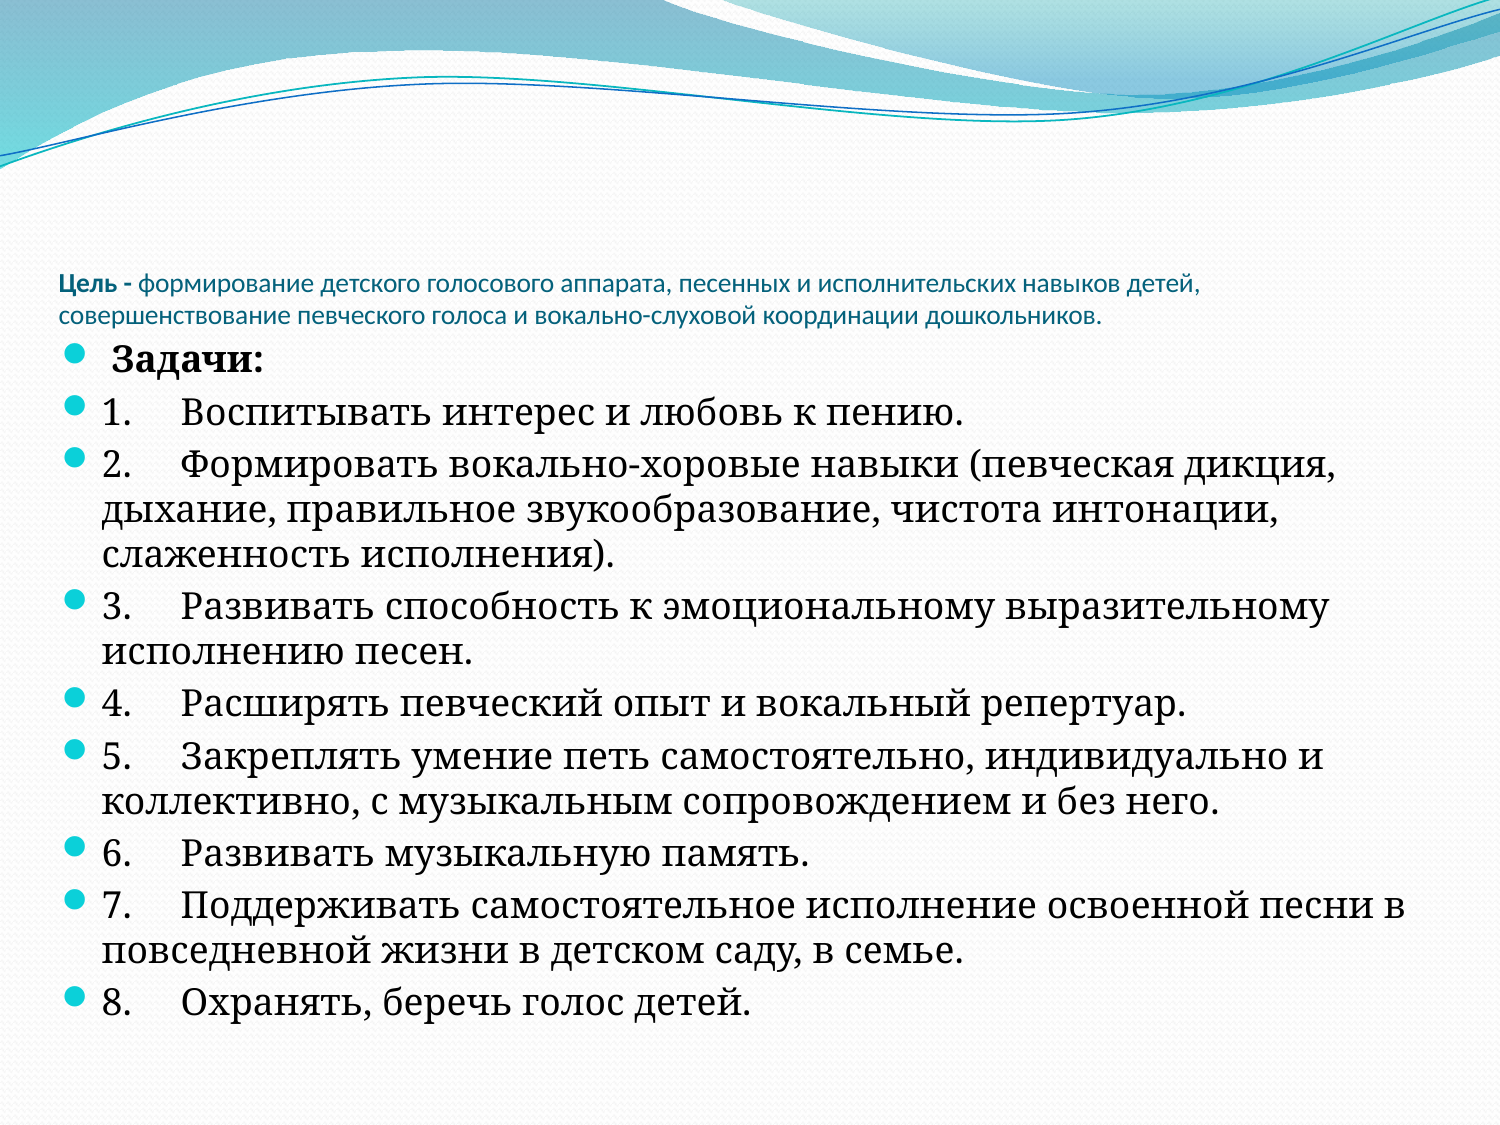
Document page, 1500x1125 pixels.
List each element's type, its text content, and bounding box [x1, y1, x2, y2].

title Цель - формирование детского голосового аппарата, песенных и исполнительских навыков детей, совершенствование певческого голоса и вокально-слуховой координации дошкольников. [58, 58, 1409, 328]
list Задачи: 1. Воспитывать интерес и любовь к пению. 2. Формировать вокально-хоровые навыки (певческая дикция, дыхание, правильное звукообразование, чистота интонации, слаженность исполнения). 3. Развивать способность к эмоциональному выразительному исполнению песен. 4. Расширять певческий опыт и вокальный репертуар. 5. Закреплять умение петь самостоятельно, индивидуально и коллективно, с музыкальным сопровождением и без него. 6. Развивать музыкальную память. 7. Поддерживать самостоятельное исполнение освоенной песни в повседневной жизни в детском саду, в семье. 8. Охранять, беречь голос детей. [46, 328, 1425, 1038]
